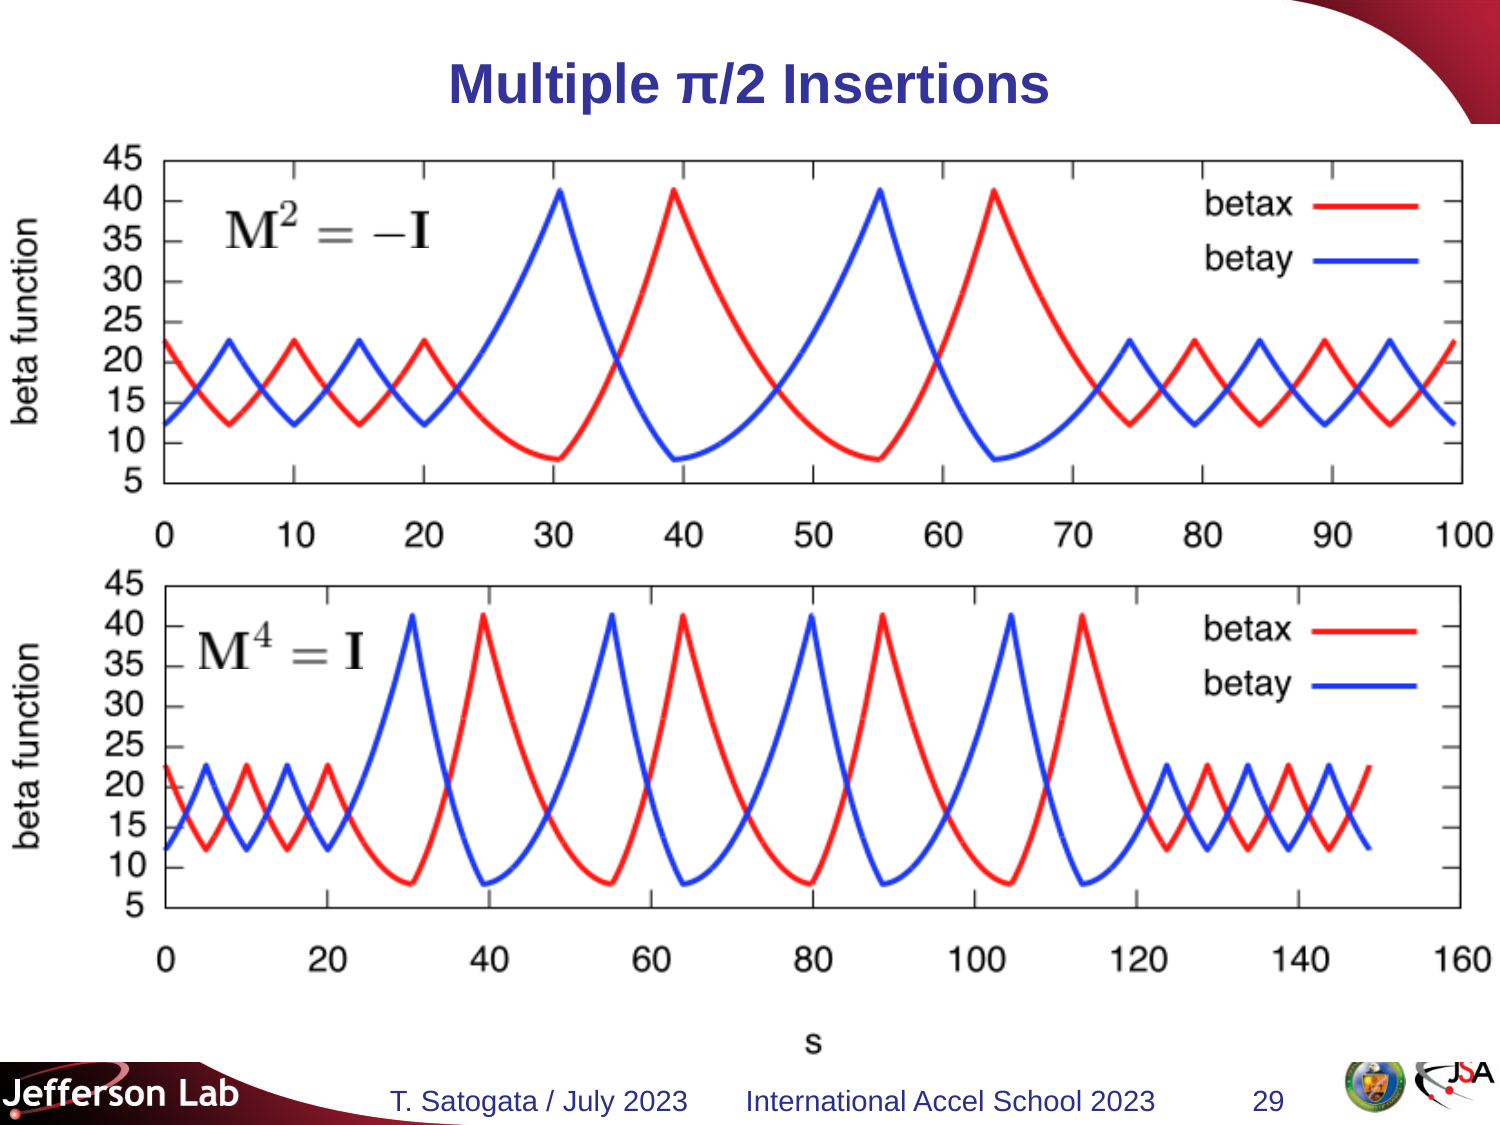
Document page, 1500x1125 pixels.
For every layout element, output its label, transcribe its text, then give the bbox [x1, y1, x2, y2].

picture [0, 0, 1500, 1125]
title Multiple π/2 Insertions [112, 24, 1388, 123]
